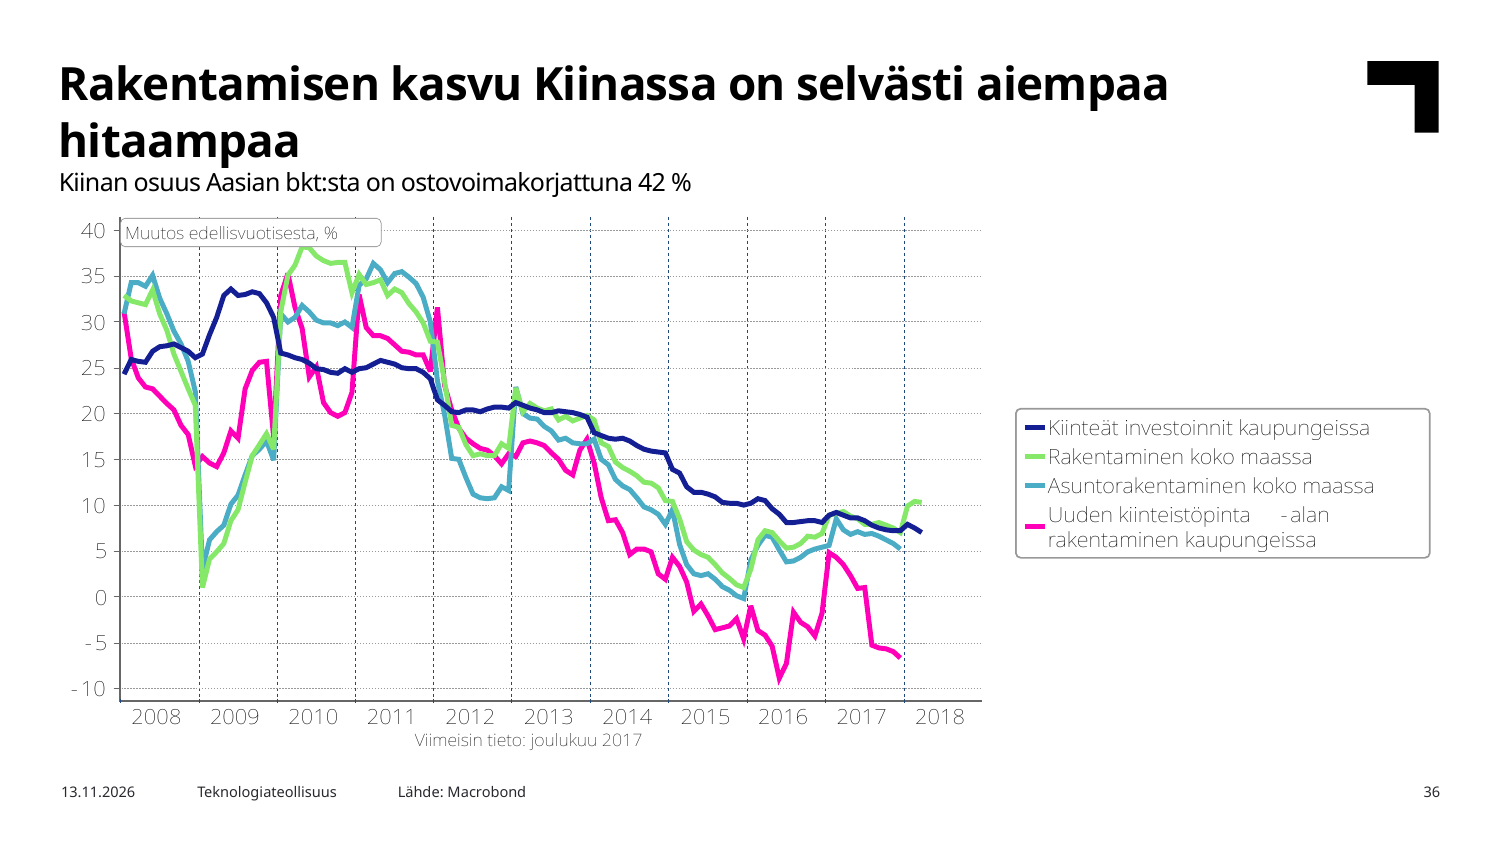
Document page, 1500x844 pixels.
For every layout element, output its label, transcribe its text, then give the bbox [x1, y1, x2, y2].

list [62, 209, 1439, 763]
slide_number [46, 775, 182, 803]
list Lähde: Macrobond [382, 775, 871, 803]
footer Teknologiateollisuus [182, 775, 382, 803]
list Rakentamisen kasvu Kiinassa on selvästi aiempaa hitaampaa Kiinan osuus Aasian bkt:sta on ostovoimakorjattuna 42 % [41, 46, 1353, 153]
slide_number 36 [1313, 775, 1456, 803]
